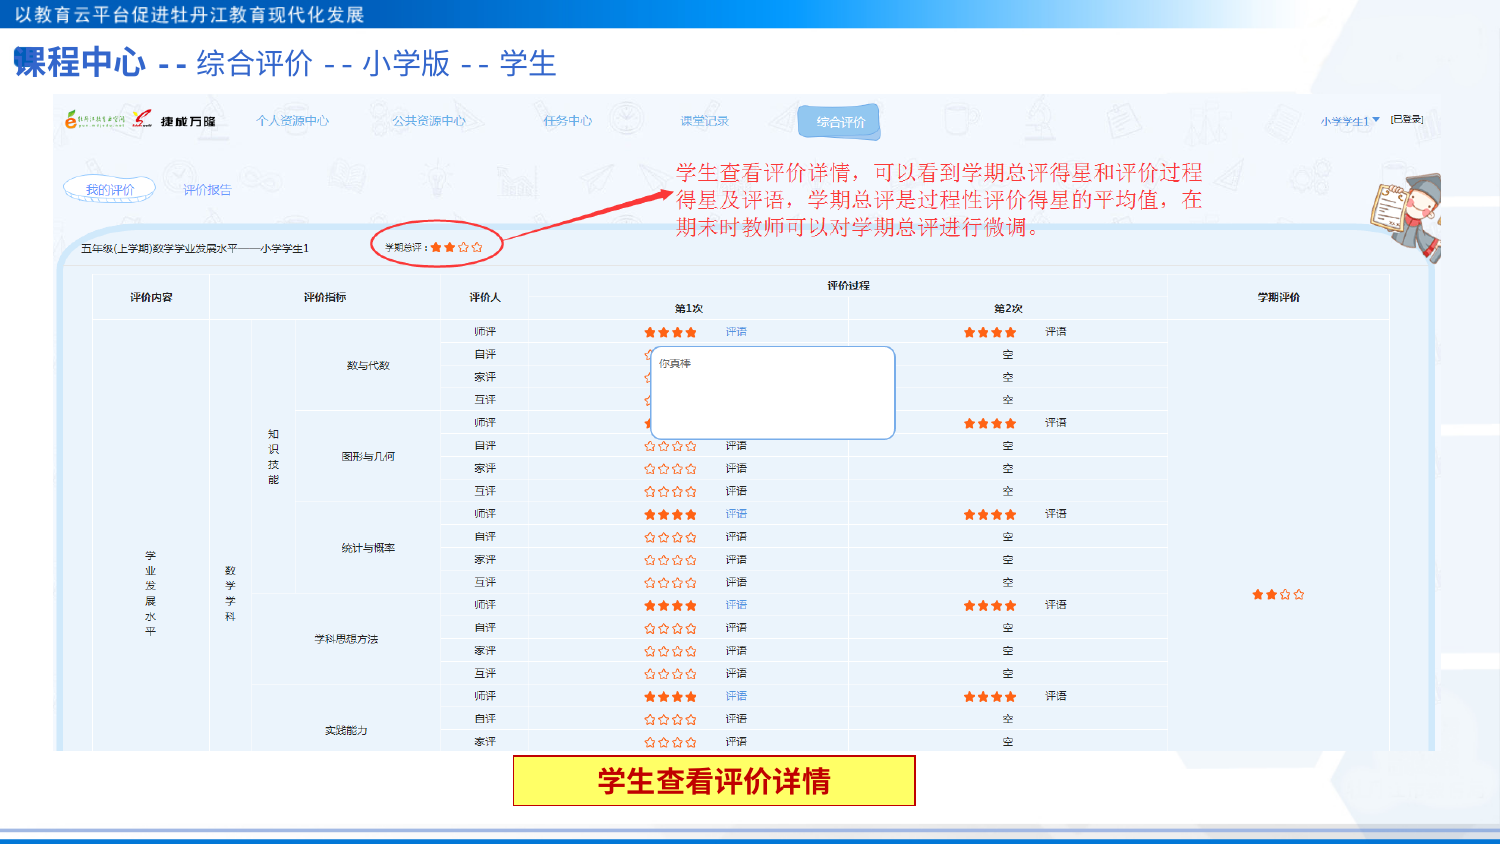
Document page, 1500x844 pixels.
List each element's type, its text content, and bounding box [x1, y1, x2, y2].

picture [0, 0, 1500, 844]
text_box 学生查看评价详情 [513, 760, 916, 806]
text_box 课程中心--综合评价--小学版--学生 [0, 33, 573, 89]
